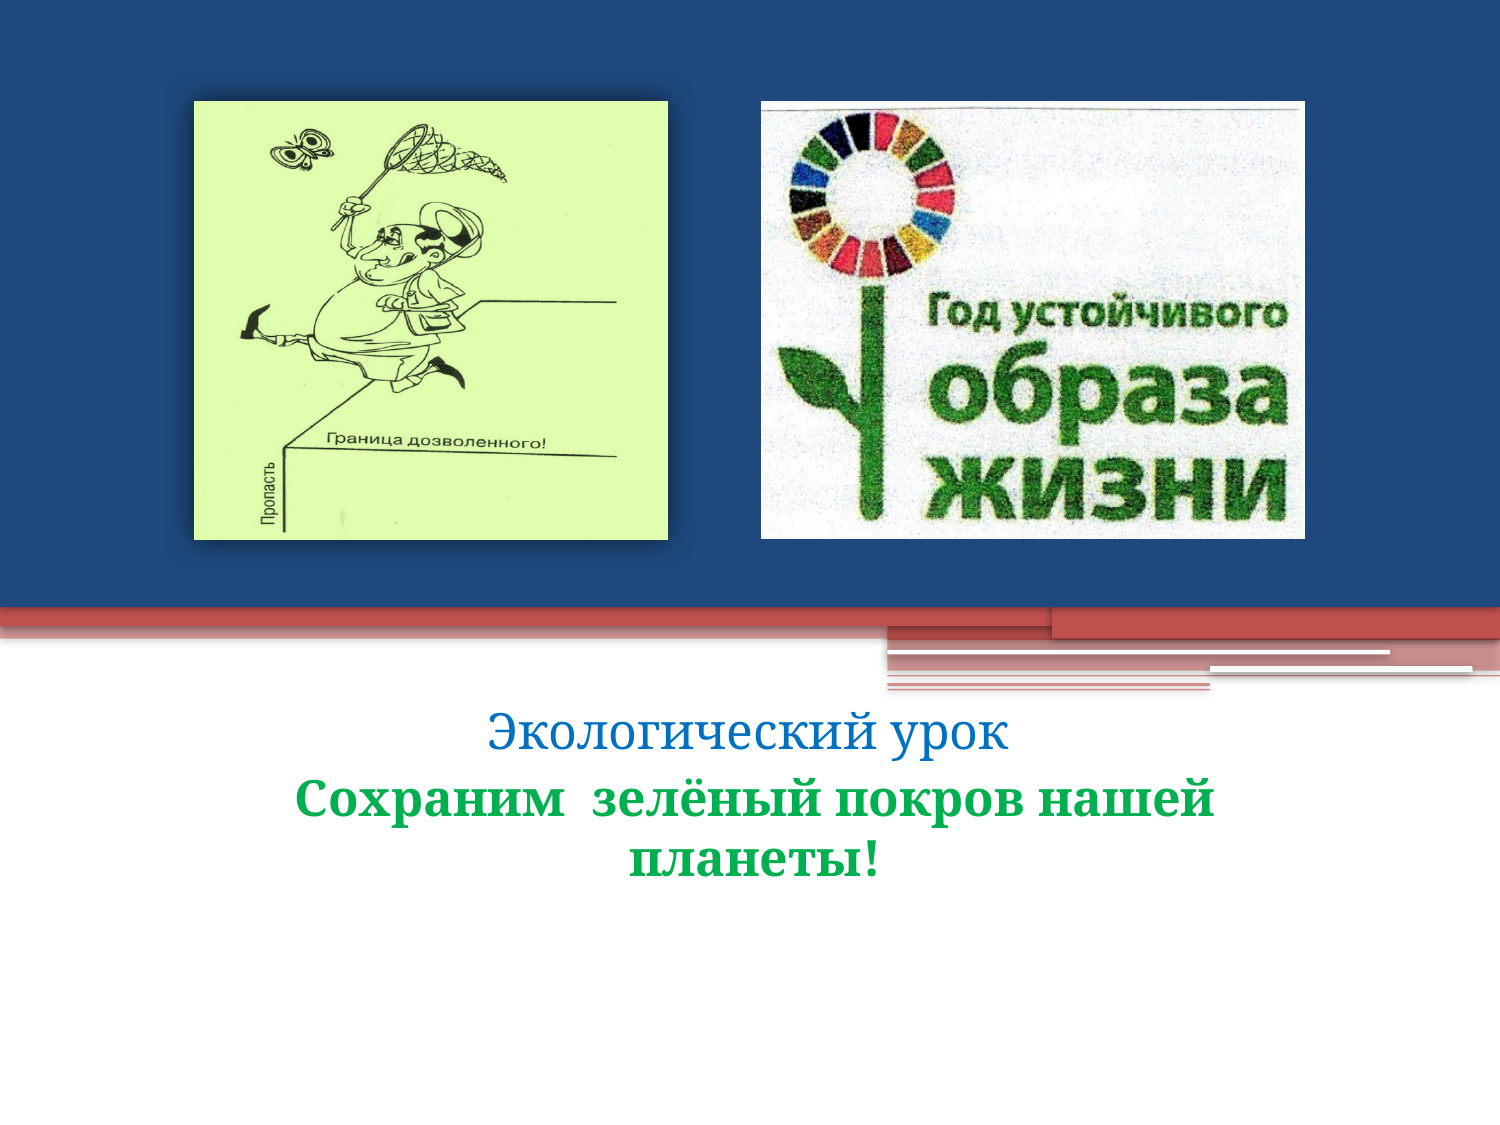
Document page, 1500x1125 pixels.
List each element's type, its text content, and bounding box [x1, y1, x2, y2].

picture [761, 101, 1305, 540]
subtitle Экологический урок Сохраним зелёный покров нашей планеты! [225, 692, 1275, 1035]
picture [194, 101, 668, 541]
